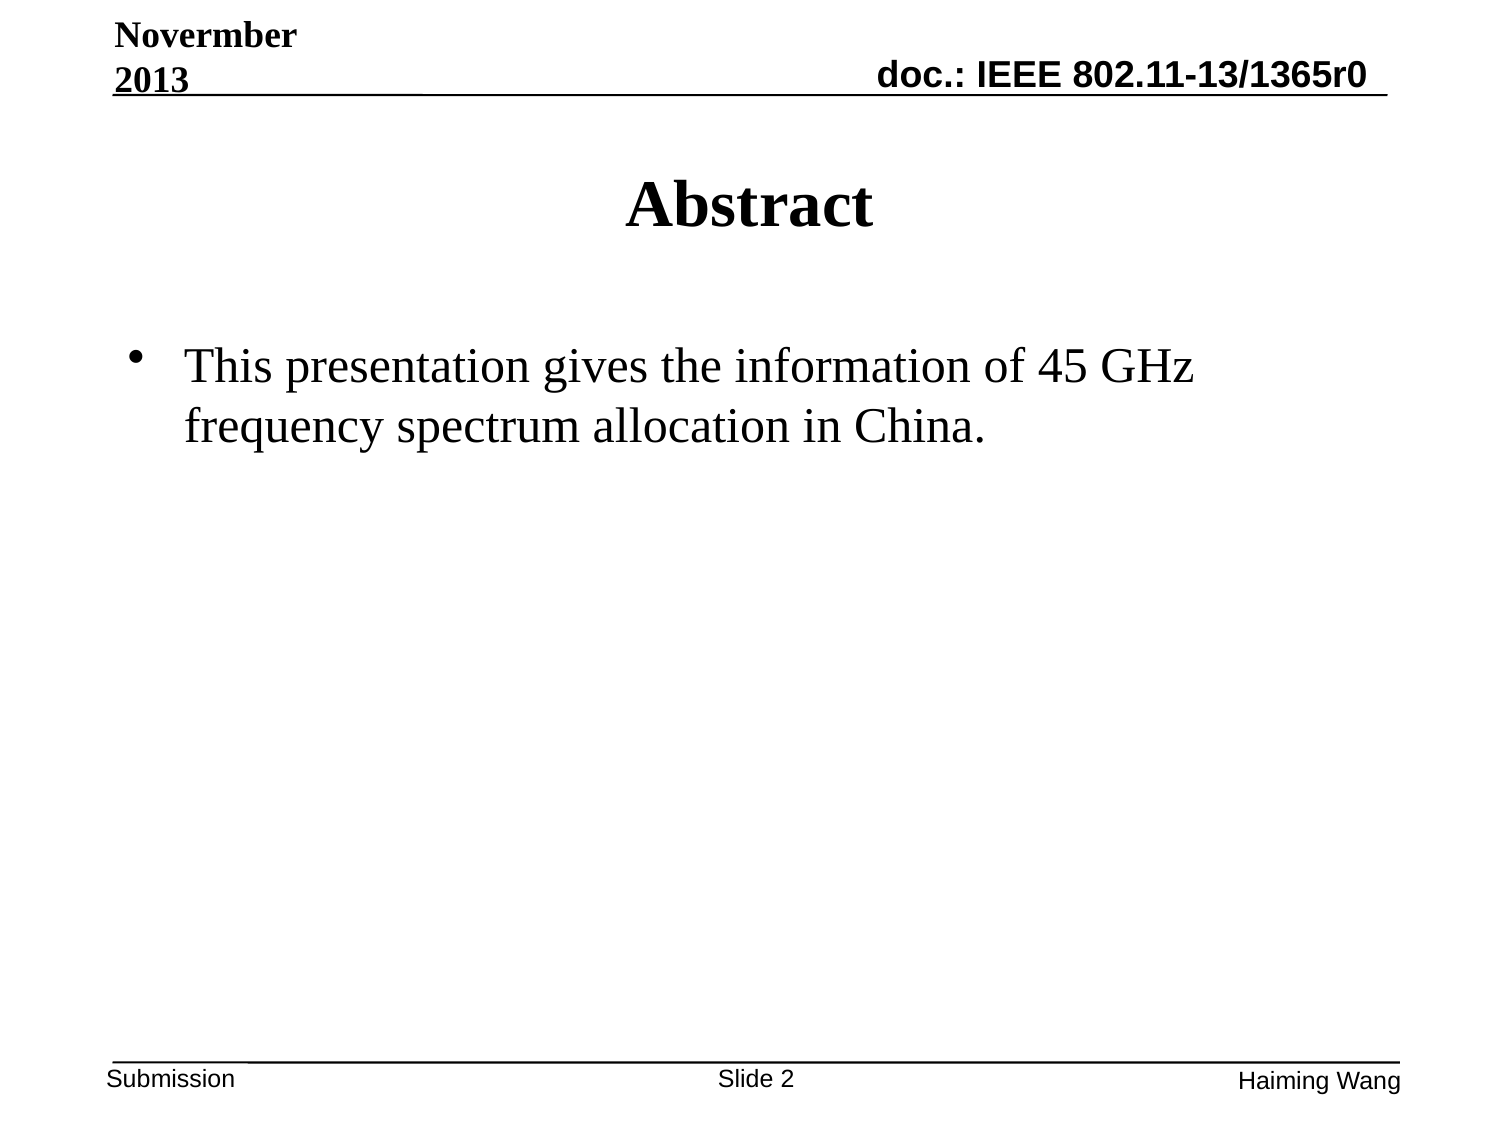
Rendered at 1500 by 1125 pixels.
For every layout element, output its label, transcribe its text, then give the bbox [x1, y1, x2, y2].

slide_number Novermber 2013 [114, 54, 374, 100]
list This presentation gives the information of 45 GHz frequency spectrum allocation in China. [112, 324, 1388, 1000]
footer Haiming Wang [1101, 1065, 1402, 1096]
title Abstract [112, 112, 1388, 288]
slide_number Slide 2 [712, 1062, 801, 1093]
